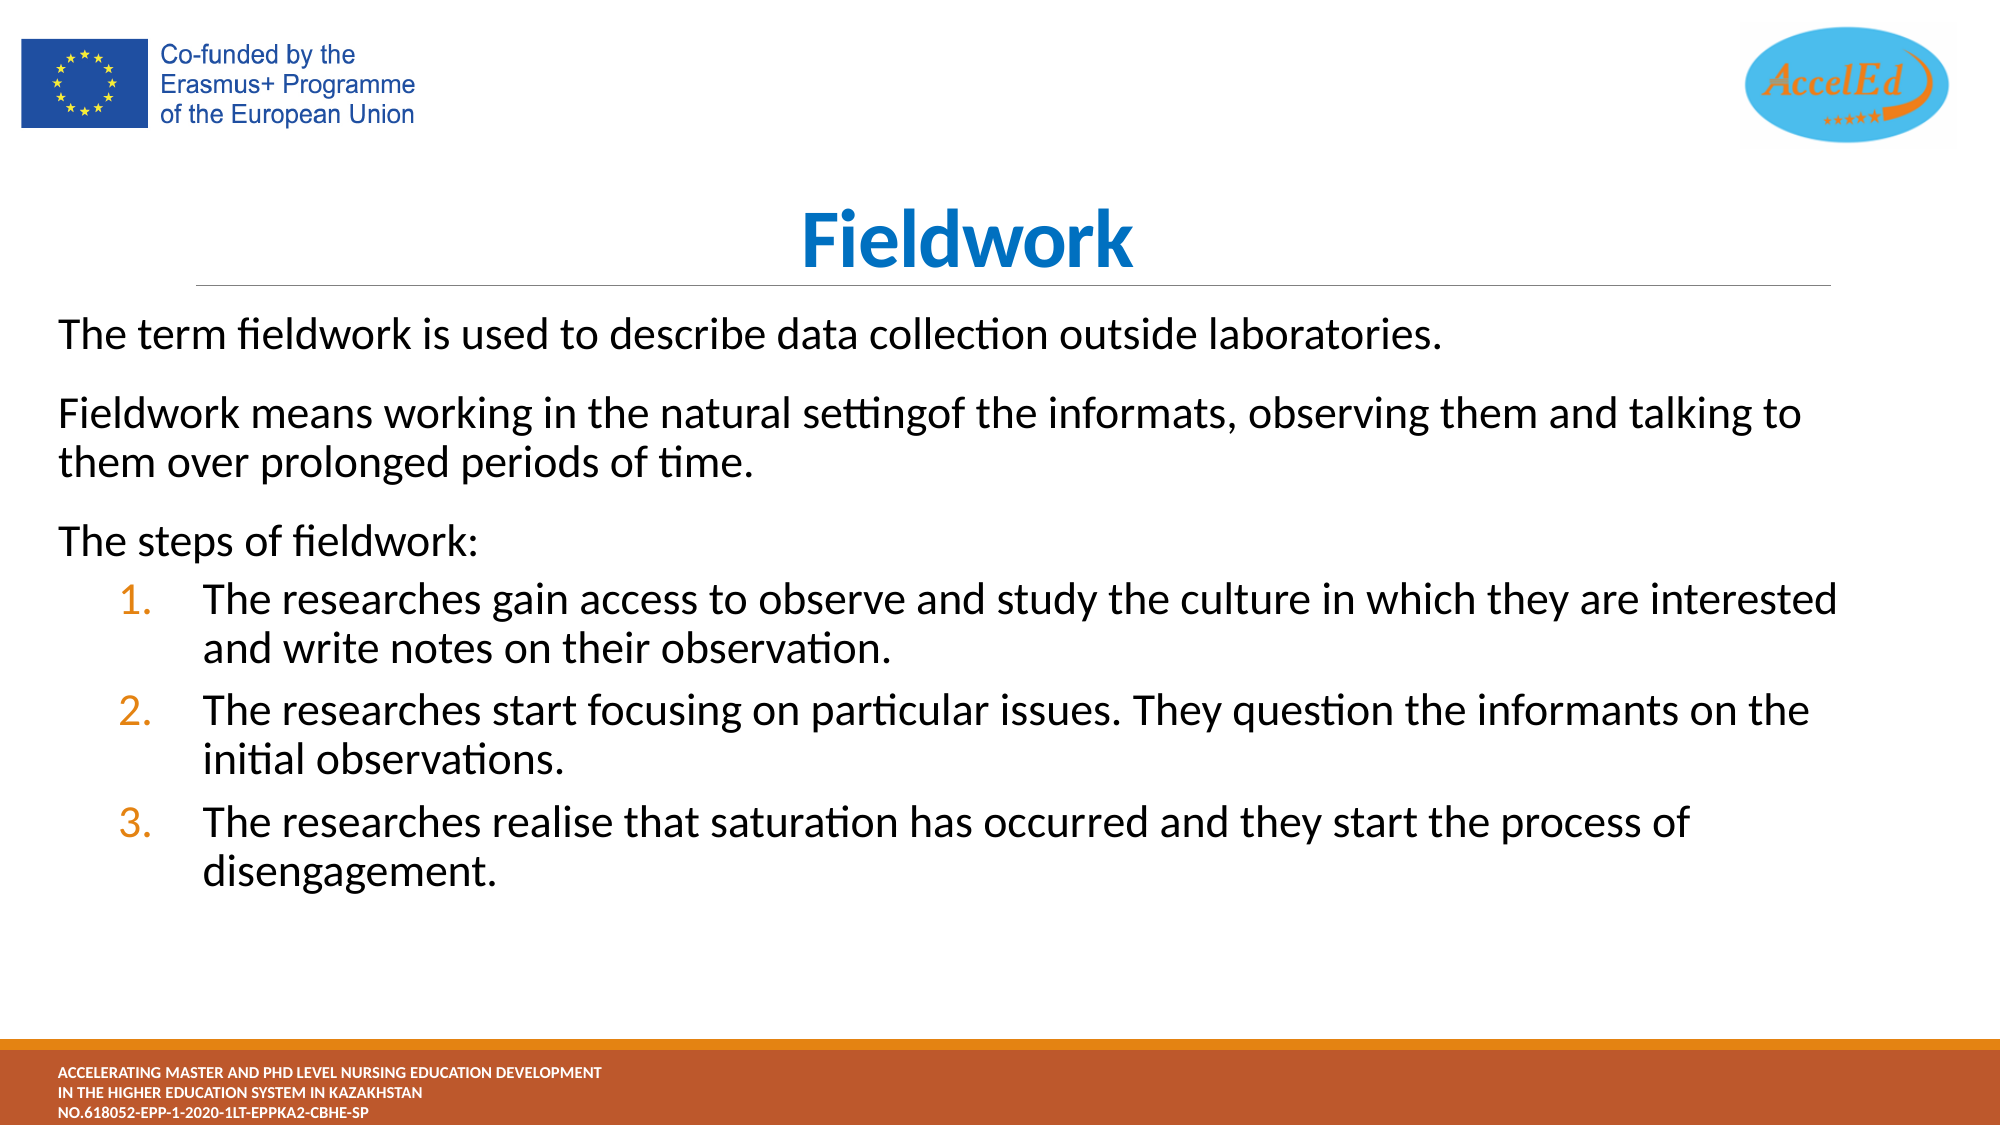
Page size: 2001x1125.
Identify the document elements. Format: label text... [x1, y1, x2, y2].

title Fieldwork [43, 159, 1894, 292]
list The term fieldwork is used to describe data collection outside laboratories. Fieldwork means working in the natural settingof the informats, observing them and talking to them over prolonged periods of time. The steps of fieldwork: The researches gain access to observe and study the culture in which they are interested and write notes on their observation. The researches start focusing on particular issues. They question the informants on the initial observations. The researches realise that saturation has occurred and they start the process of disengagement. [43, 302, 1894, 963]
picture [1740, 22, 1957, 149]
picture [0, 20, 578, 144]
